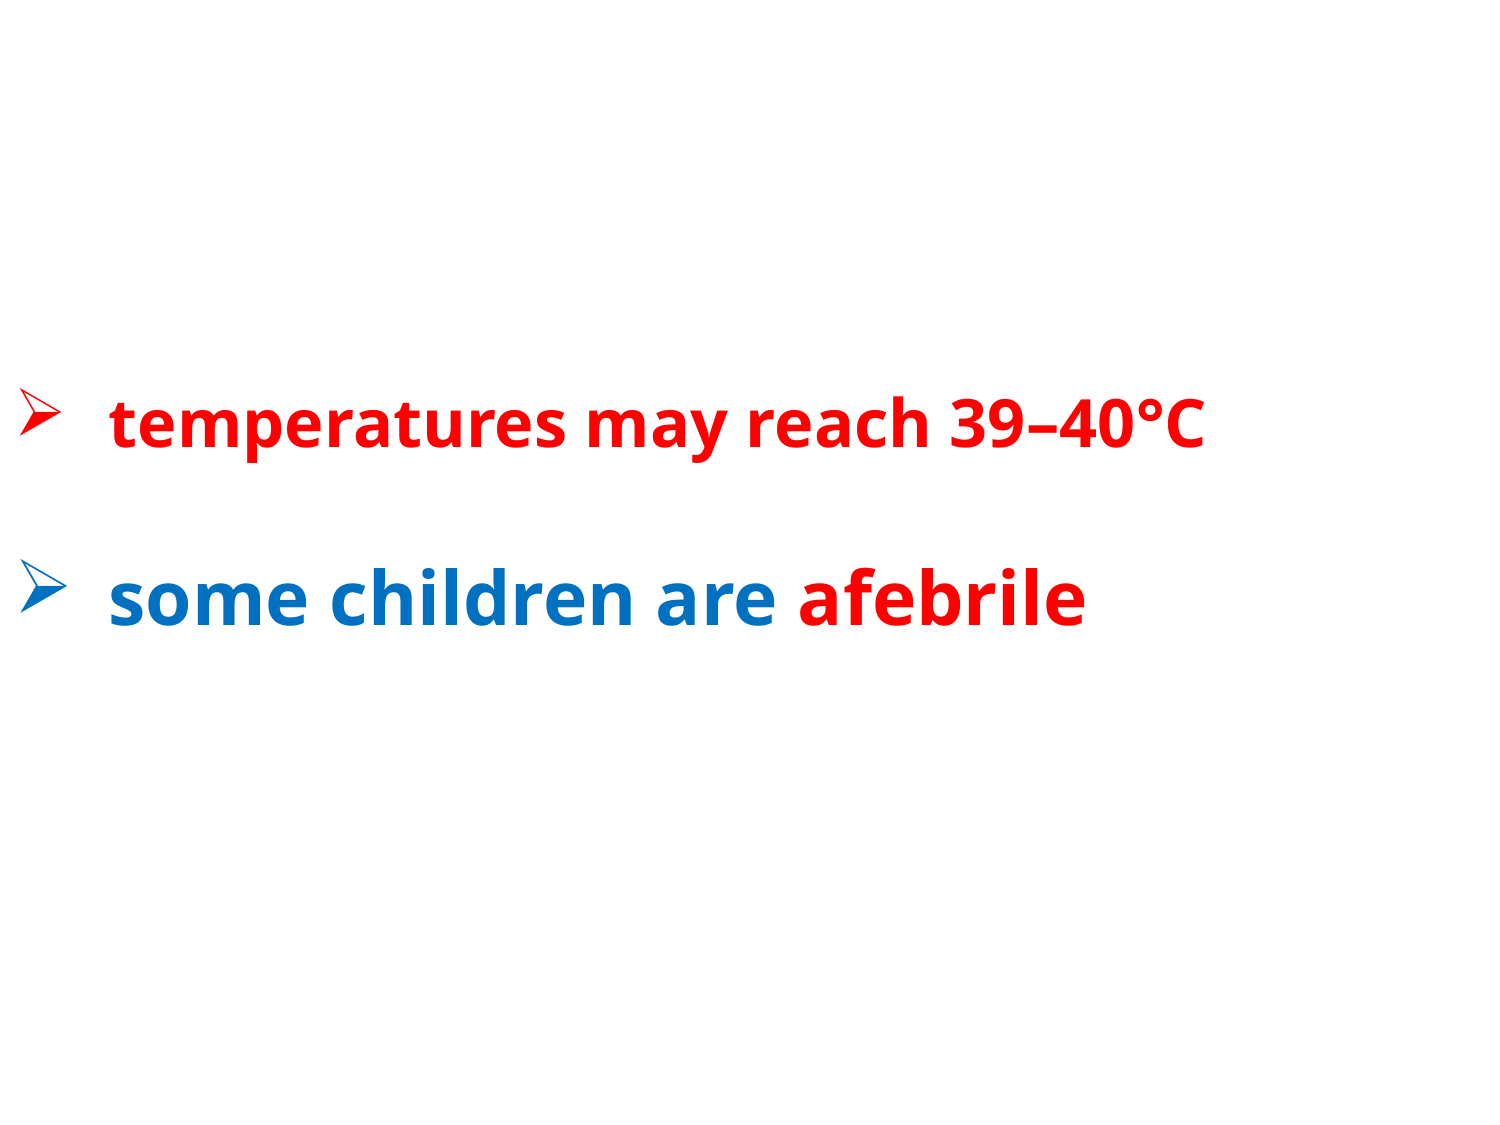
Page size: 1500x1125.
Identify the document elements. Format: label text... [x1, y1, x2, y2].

text_box temperatures may reach 39–40°C some children are afebrile [0, 373, 1500, 649]
